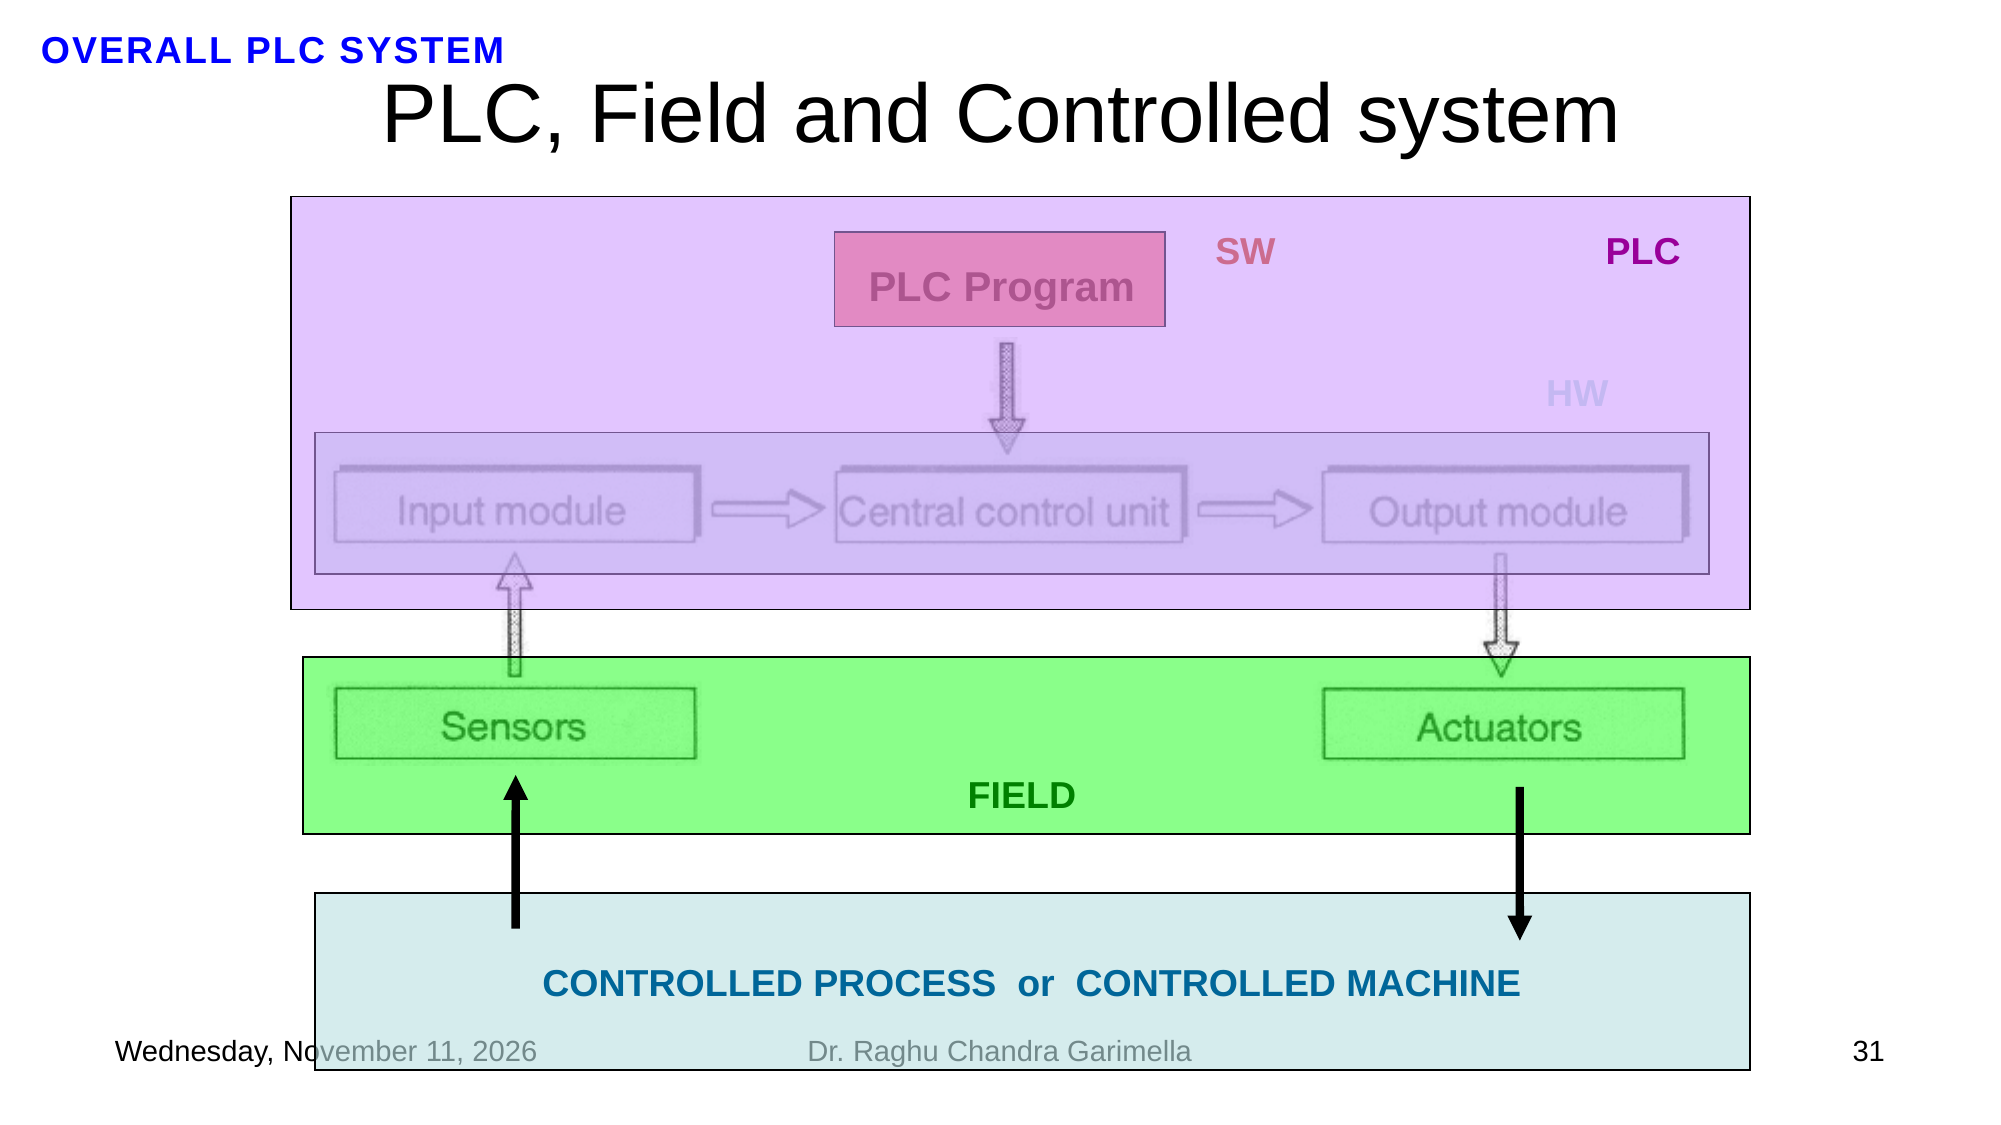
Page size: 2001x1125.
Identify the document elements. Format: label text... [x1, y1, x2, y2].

text_box [303, 657, 1750, 835]
text_box [1513, 786, 1527, 941]
slide_number 31 [1433, 1024, 1900, 1103]
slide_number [99, 1024, 567, 1103]
text_box CONTROLLED PROCESS or CONTROLLED MACHINE [314, 893, 1750, 1071]
title PLC, Field and Controlled system PLC Program [326, 125, 1677, 196]
text_box FIELD [952, 766, 1092, 823]
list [326, 337, 1694, 766]
text_box PLC [1590, 219, 1706, 280]
footer Dr. Raghu Chandra Garimella [683, 1024, 1317, 1103]
text_box [509, 774, 522, 929]
text_box Overall PLC System [25, 18, 532, 79]
text_box [291, 196, 1750, 610]
